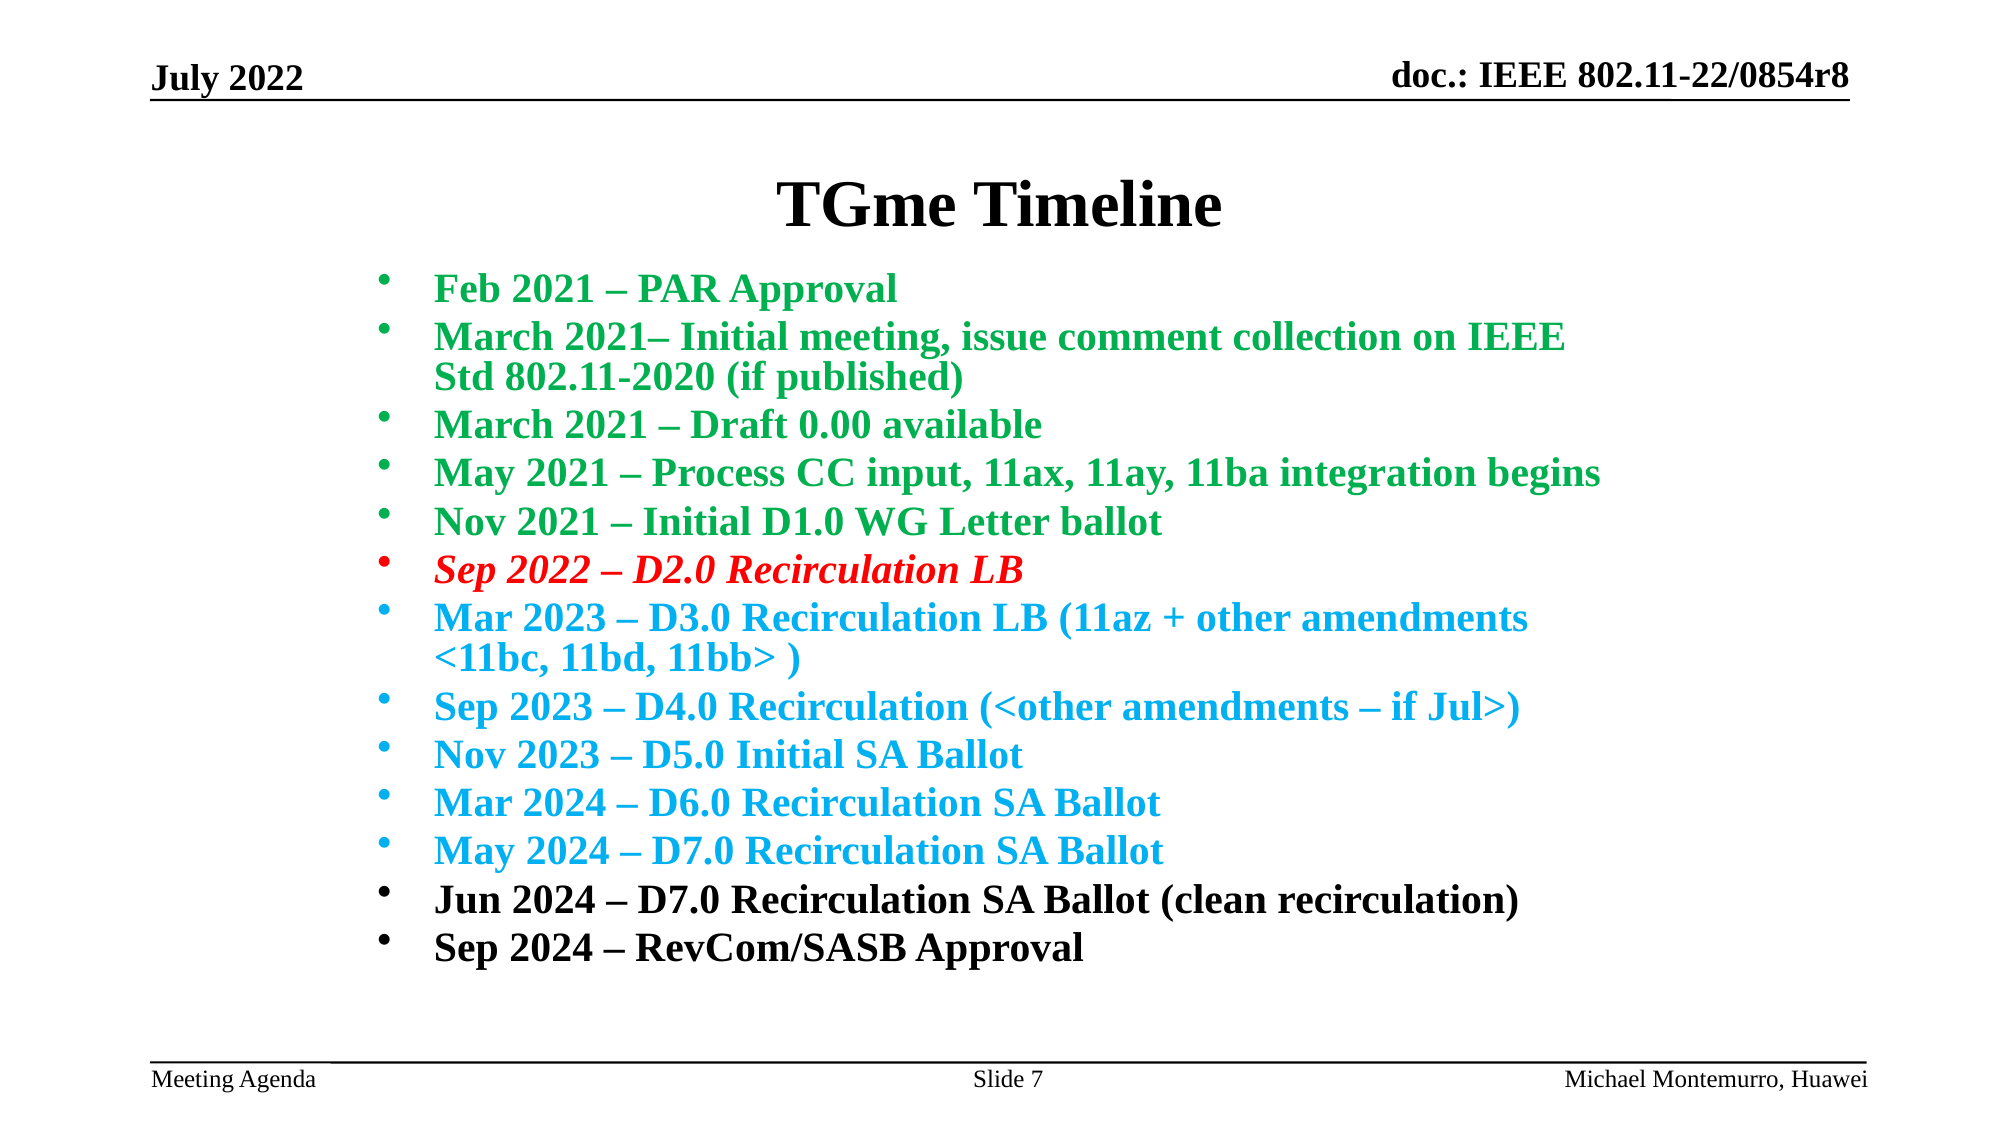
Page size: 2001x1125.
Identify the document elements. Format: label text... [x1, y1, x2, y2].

slide_number Slide 7 [972, 1061, 1045, 1093]
list Feb 2021 – PAR Approval March 2021– Initial meeting, issue comment collection on IEEE Std 802.11-2020 (if published) March 2021 – Draft 0.00 available May 2021 – Process CC input, 11ax, 11ay, 11ba integration begins Nov 2021 – Initial D1.0 WG Letter ballot Sep 2022 – D2.0 Recirculation LB Mar 2023 – D3.0 Recirculation LB (11az + other amendments <11bc, 11bd, 11bb> ) Sep 2023 – D4.0 Recirculation (<other amendments – if Jul>) Nov 2023 – D5.0 Initial SA Ballot Mar 2024 – D6.0 Recirculation SA Ballot May 2024 – D7.0 Recirculation SA Ballot Jun 2024 – D7.0 Recirculation SA Ballot (clean recirculation) Sep 2024 – RevCom/SASB Approval [362, 288, 1638, 938]
title TGme Timeline [150, 112, 1850, 288]
footer Michael Montemurro, Huawei [1266, 1061, 1869, 1093]
